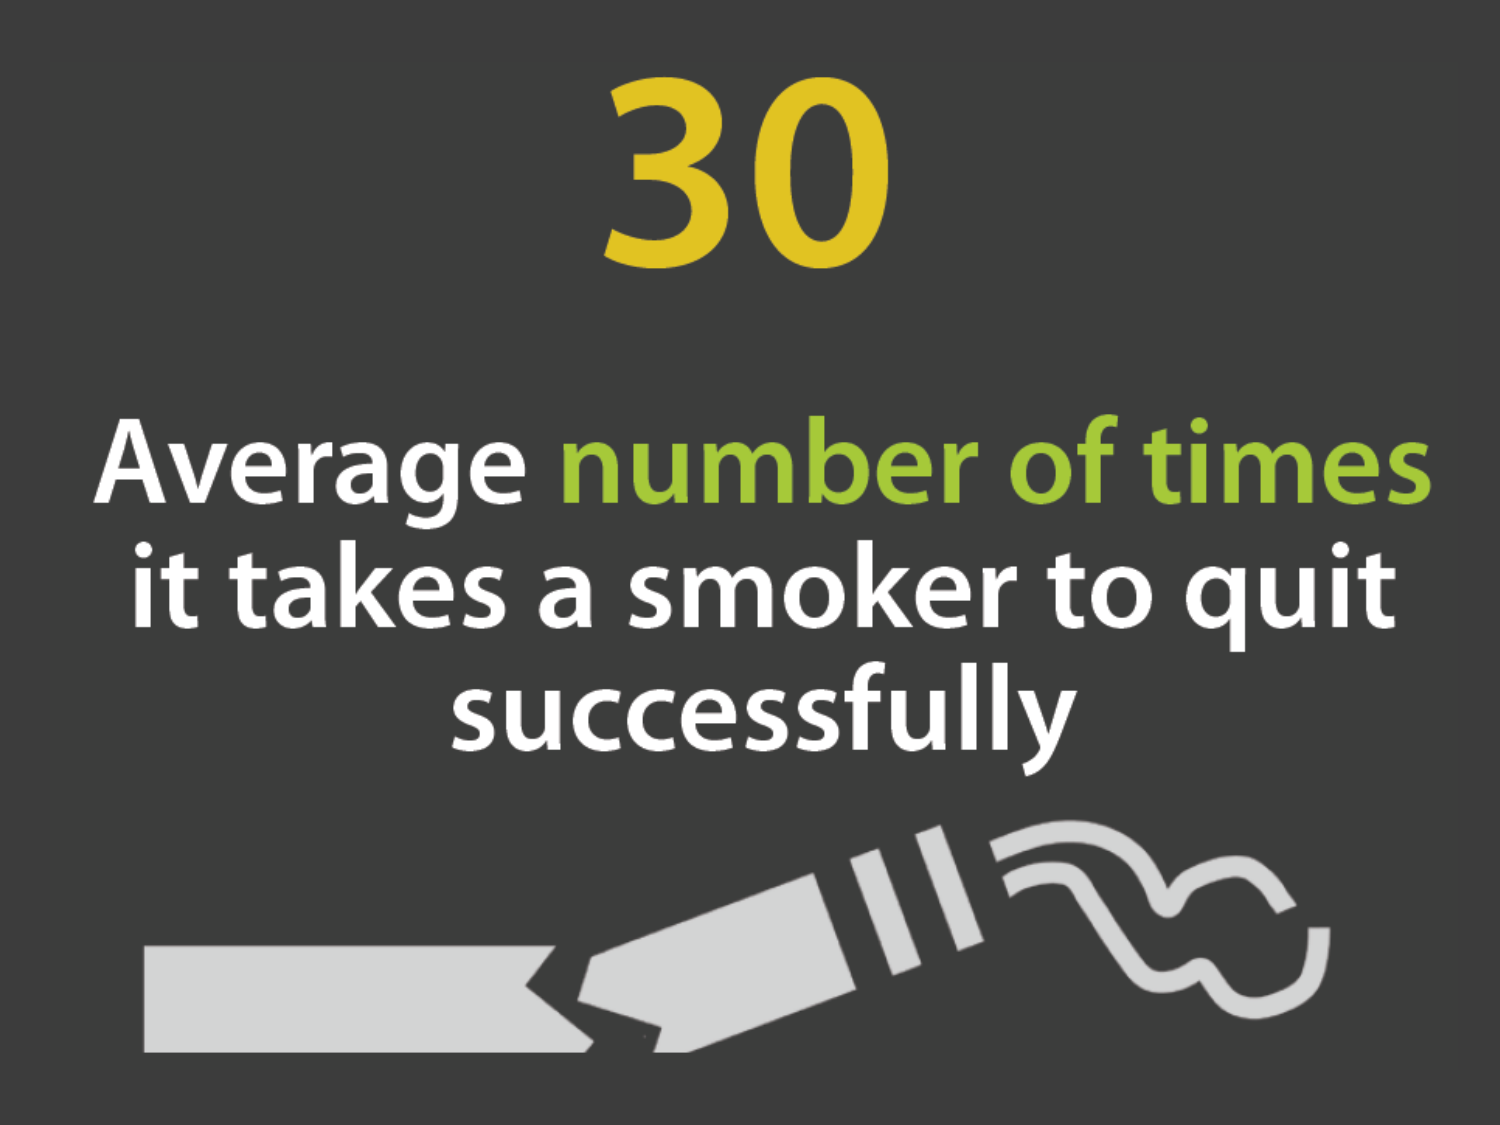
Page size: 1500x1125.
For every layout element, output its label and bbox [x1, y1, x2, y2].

picture [49, 62, 1458, 1070]
